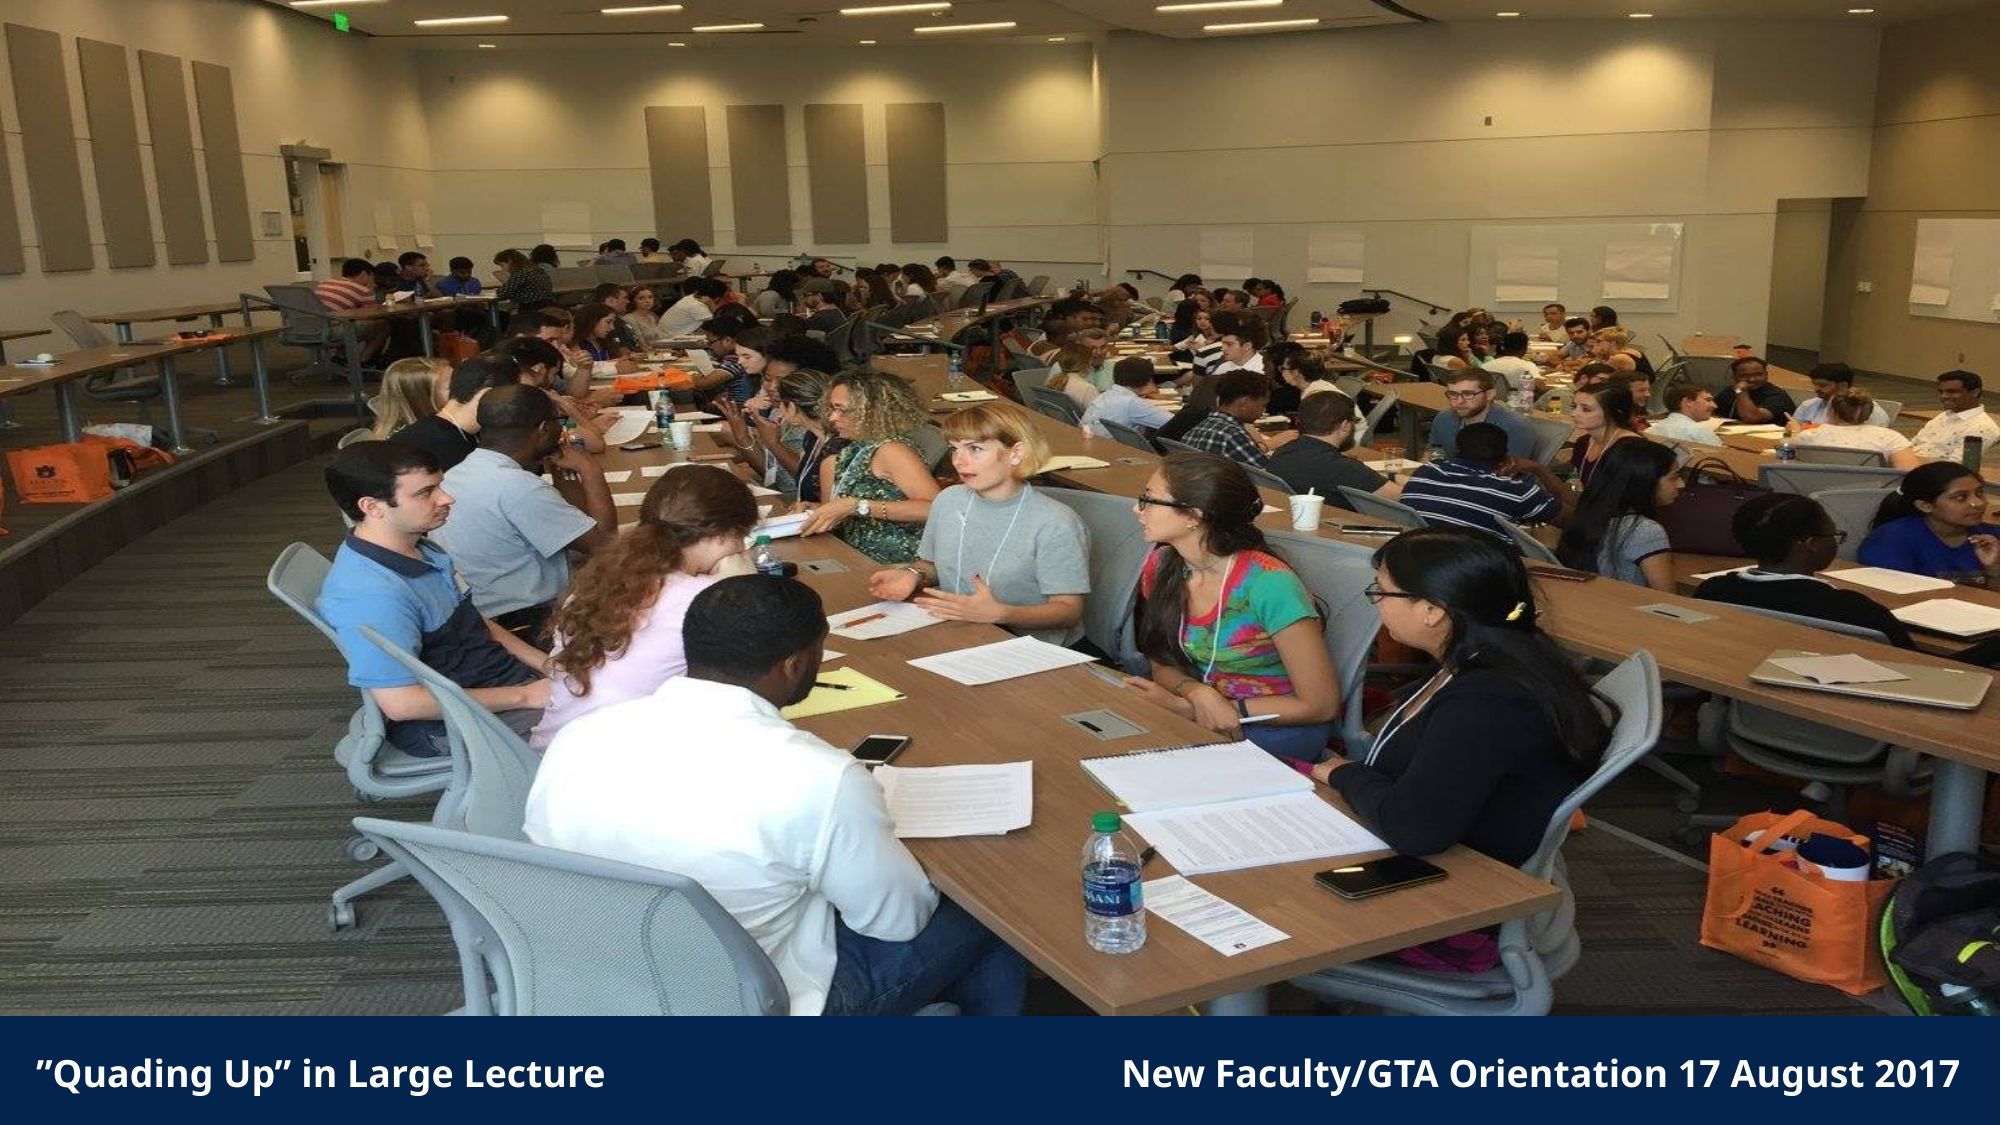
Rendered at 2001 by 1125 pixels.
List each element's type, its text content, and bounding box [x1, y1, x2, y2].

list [0, 0, 2000, 1016]
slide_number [890, 1042, 1977, 1103]
footer ”Quading Up” in Large Lecture [21, 1042, 795, 1103]
